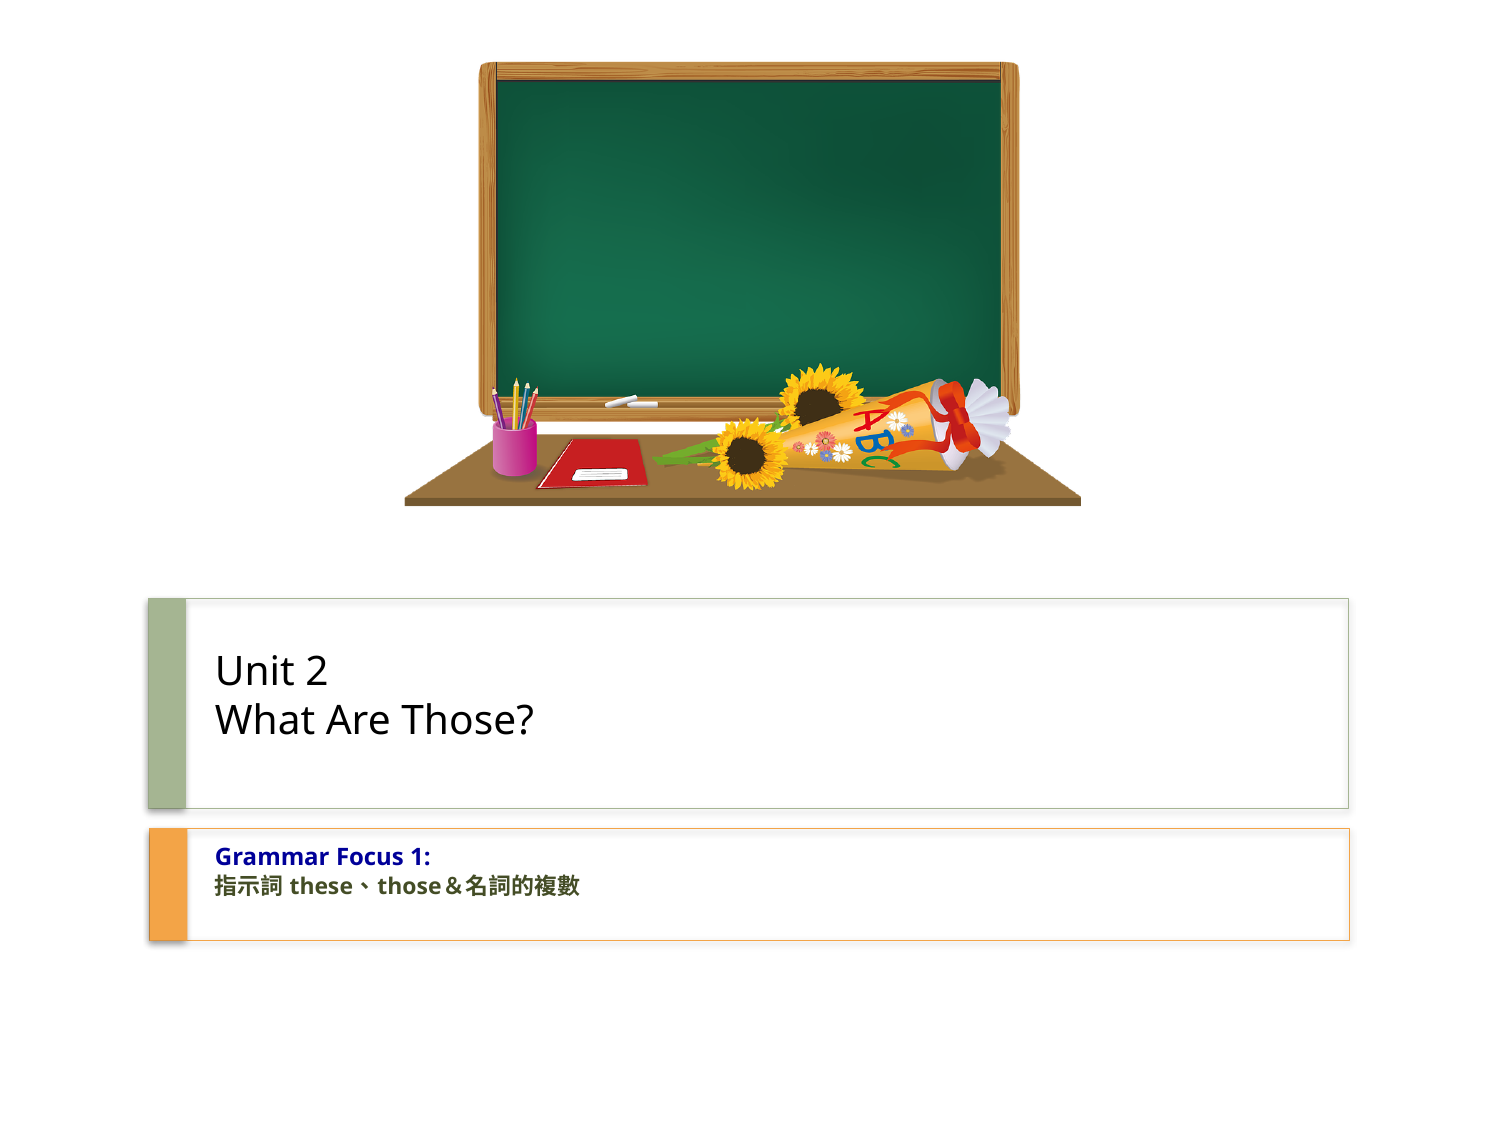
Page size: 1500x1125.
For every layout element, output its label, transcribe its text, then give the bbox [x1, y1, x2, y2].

picture [395, 37, 1081, 523]
title Unit 2 What Are Those? [200, 637, 1325, 800]
subtitle Grammar Focus 1: 指示詞 these、those＆名詞的複數 [200, 834, 1353, 922]
